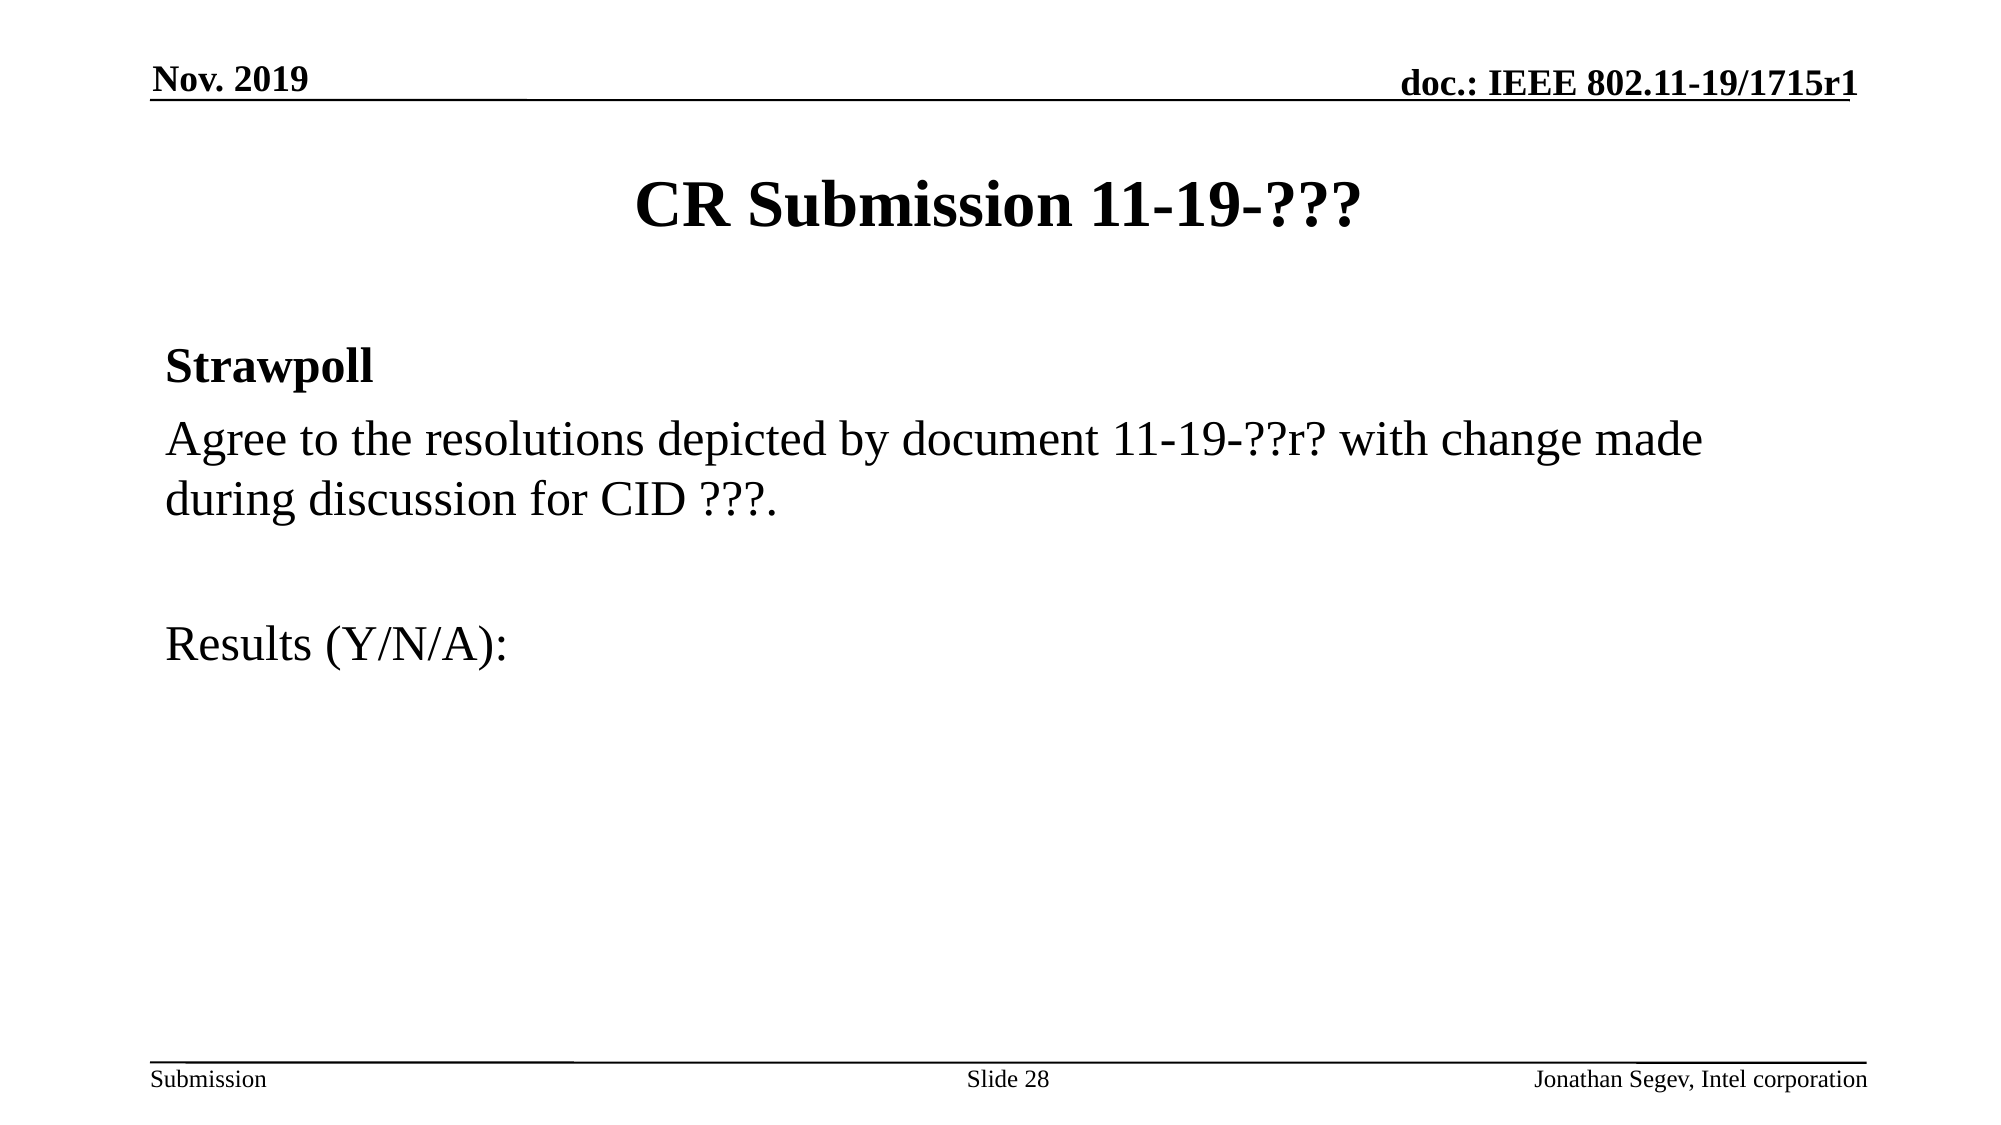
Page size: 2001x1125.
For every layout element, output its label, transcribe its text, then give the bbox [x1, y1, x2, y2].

title CR Submission 11-19-??? [149, 112, 1850, 288]
footer Jonathan Segev, Intel corporation [1171, 1061, 1869, 1093]
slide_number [152, 54, 563, 100]
slide_number Slide 28 [950, 1061, 1067, 1123]
list Strawpoll Agree to the resolutions depicted by document 11-19-??r? with change made during discussion for CID ???. Results (Y/N/A): [149, 324, 1850, 1000]
